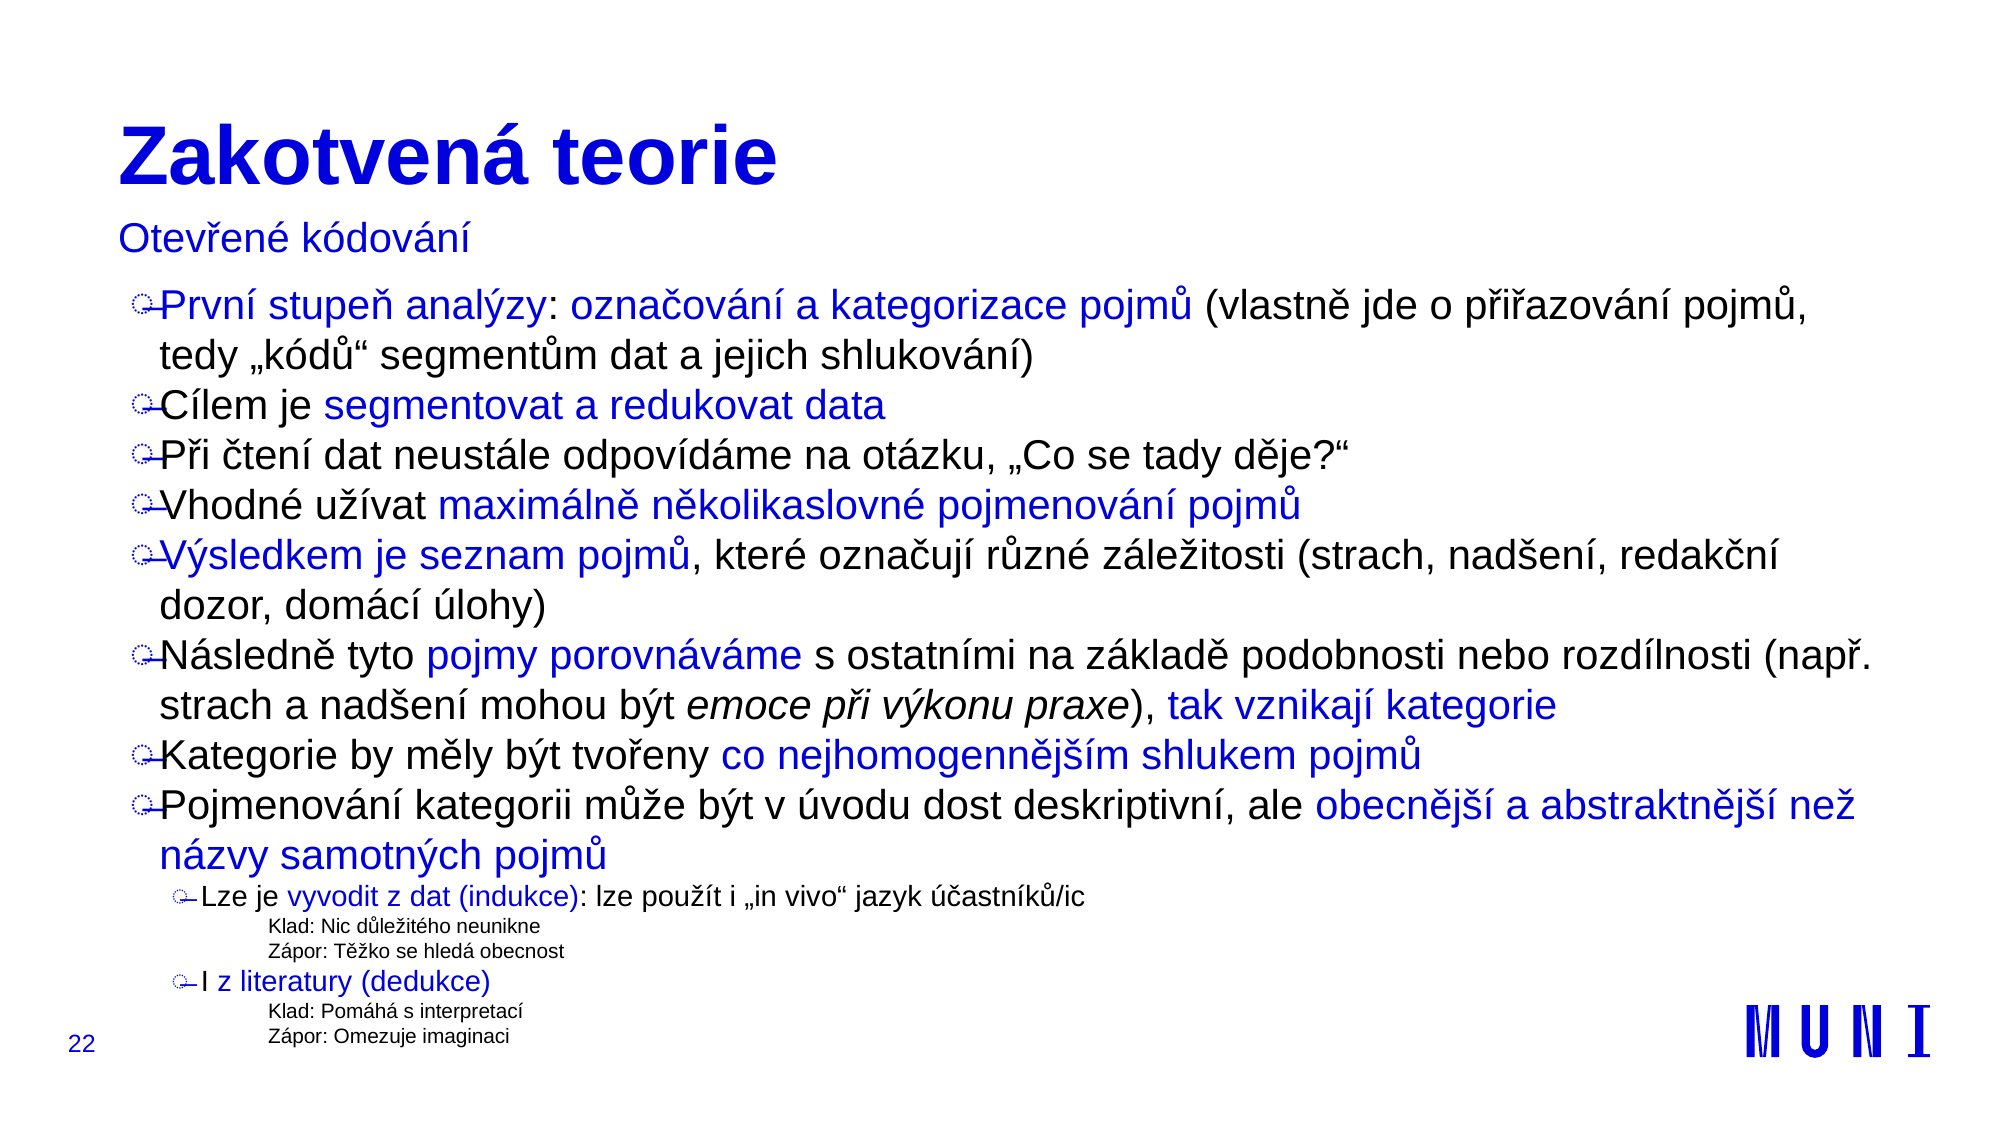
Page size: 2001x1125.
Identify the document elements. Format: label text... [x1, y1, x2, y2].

slide_number 22 [67, 1021, 110, 1063]
list První stupeň analýzy: označování a kategorizace pojmů (vlastně jde o přiřazování pojmů, tedy „kódů“ segmentům dat a jejich shlukování) Cílem je segmentovat a redukovat data Při čtení dat neustále odpovídáme na otázku, „Co se tady děje?“ Vhodné užívat maximálně několikaslovné pojmenování pojmů Výsledkem je seznam pojmů, které označují různé záležitosti (strach, nadšení, redakční dozor, domácí úlohy) Následně tyto pojmy porovnáváme s ostatními na základě podobnosti nebo rozdílnosti (např. strach a nadšení mohou být emoce při výkonu praxe), tak vznikají kategorie Kategorie by měly být tvořeny co nejhomogennějším shlukem pojmů Pojmenování kategorii může být v úvodu dost deskriptivní, ale obecnější a abstraktnější než názvy samotných pojmů Lze je vyvodit z dat (indukce): lze použít i „in vivo“ jazyk účastníků/ic Klad: Nic důležitého neunikne Zápor: Těžko se hledá obecnost I z literatury (dedukce) Klad: Pomáhá s interpretací Zápor: Omezuje imaginaci [118, 277, 1883, 957]
title Zakotvená teorie [118, 118, 1883, 193]
list Otevřené kódování [118, 212, 1882, 258]
